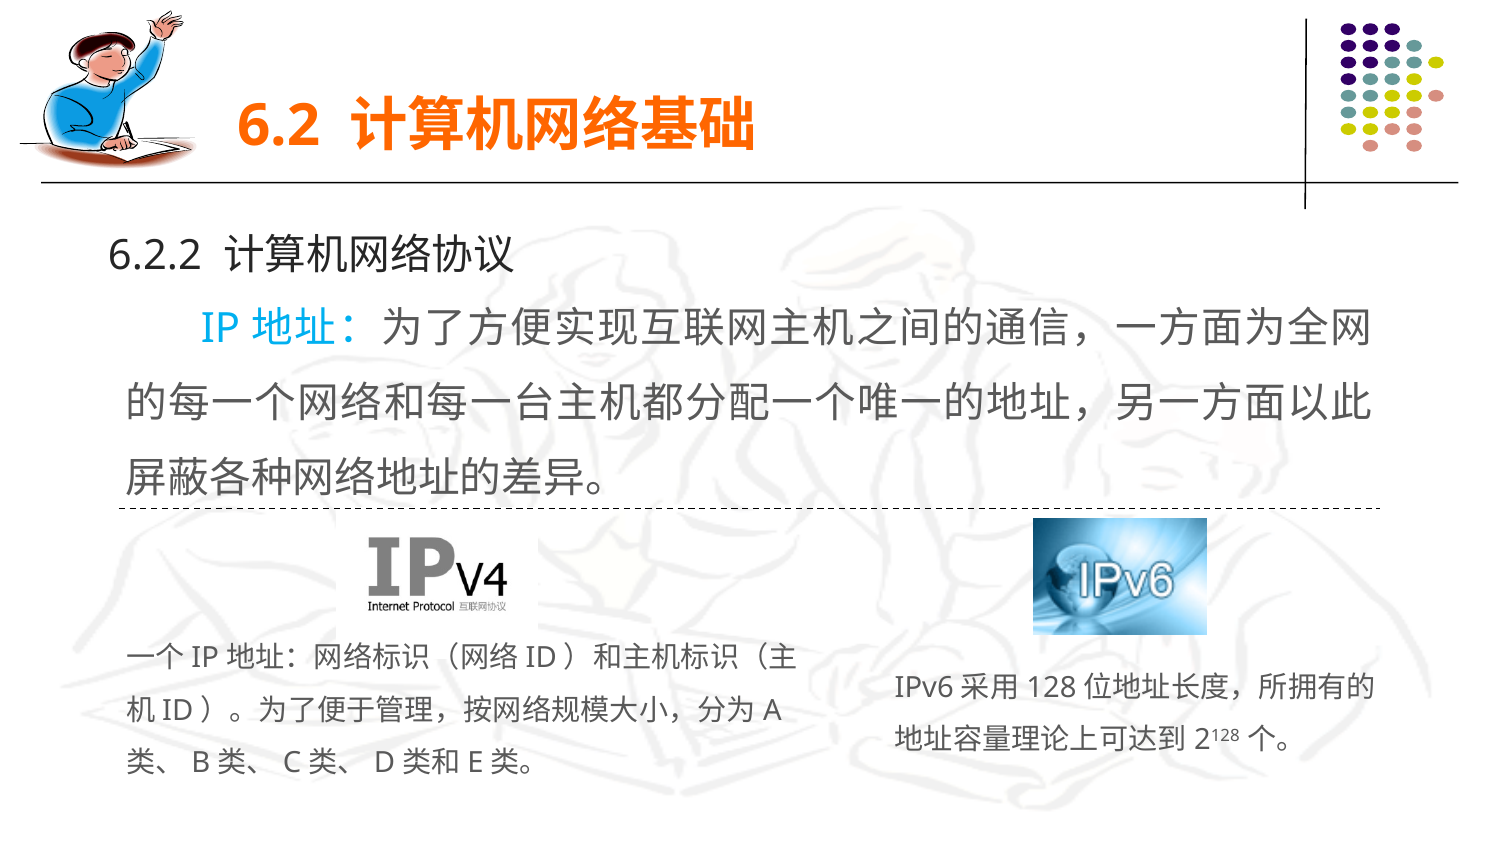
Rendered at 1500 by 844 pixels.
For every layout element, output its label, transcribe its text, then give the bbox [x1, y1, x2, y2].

text_box IPv6采用128位地址长度，所拥有的地址容量理论上可达到2128个。 [879, 643, 1414, 763]
text_box 一个IP地址：网络标识（网络ID）和主机标识（主机ID）。为了便于管理，按网络规模大小，分为A类、B类、C类、D类和E类。 [111, 613, 828, 786]
picture [336, 509, 538, 659]
text_box 6.2.2 计算机网络协议 [88, 200, 1231, 289]
picture [1033, 518, 1208, 635]
text_box 6.2 计算机网络基础 [222, 44, 772, 165]
text_box IP地址：为了方便实现互联网主机之间的通信，一方面为全网的每一个网络和每一台主机都分配一个唯一的地址，另一方面以此屏蔽各种网络地址的差异。 [111, 268, 1388, 508]
